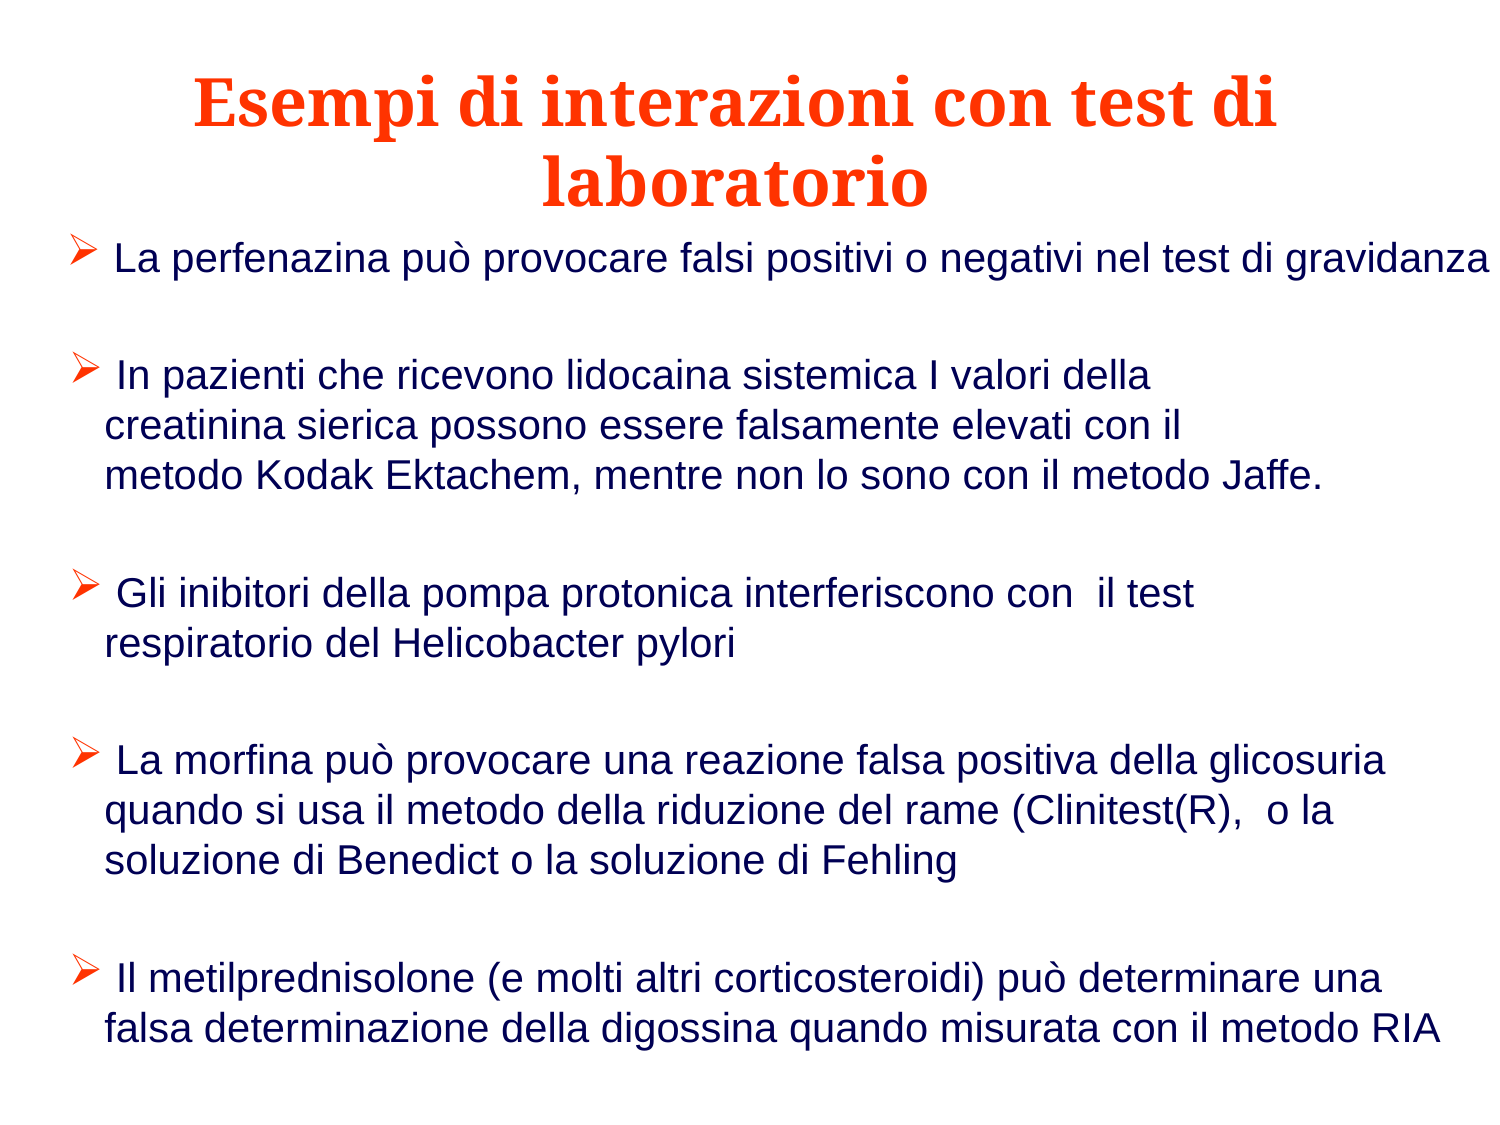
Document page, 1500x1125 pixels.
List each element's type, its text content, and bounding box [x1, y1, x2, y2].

text_box Il metilprednisolone (e molti altri corticosteroidi) può determinare una falsa determinazione della digossina quando misurata con il metodo RIA [54, 943, 1465, 1058]
text_box In pazienti che ricevono lidocaina sistemica I valori della creatinina sierica possono essere falsamente elevati con il metodo Kodak Ektachem, mentre non lo sono con il metodo Jaffe. [54, 340, 1342, 506]
text_box La morfina può provocare una reazione falsa positiva della glicosuria quando si usa il metodo della riduzione del rame (Clinitest(R), o la soluzione di Benedict o la soluzione di Fehling [54, 725, 1431, 891]
text_box La perfenazina può provocare falsi positivi o negativi nel test di gravidanza [51, 223, 1500, 288]
text_box Esempi di interazioni con test di laboratorio [61, 52, 1413, 223]
text_box Gli inibitori della pompa protonica interferiscono con il test respiratorio del Helicobacter pylori [54, 558, 1380, 673]
